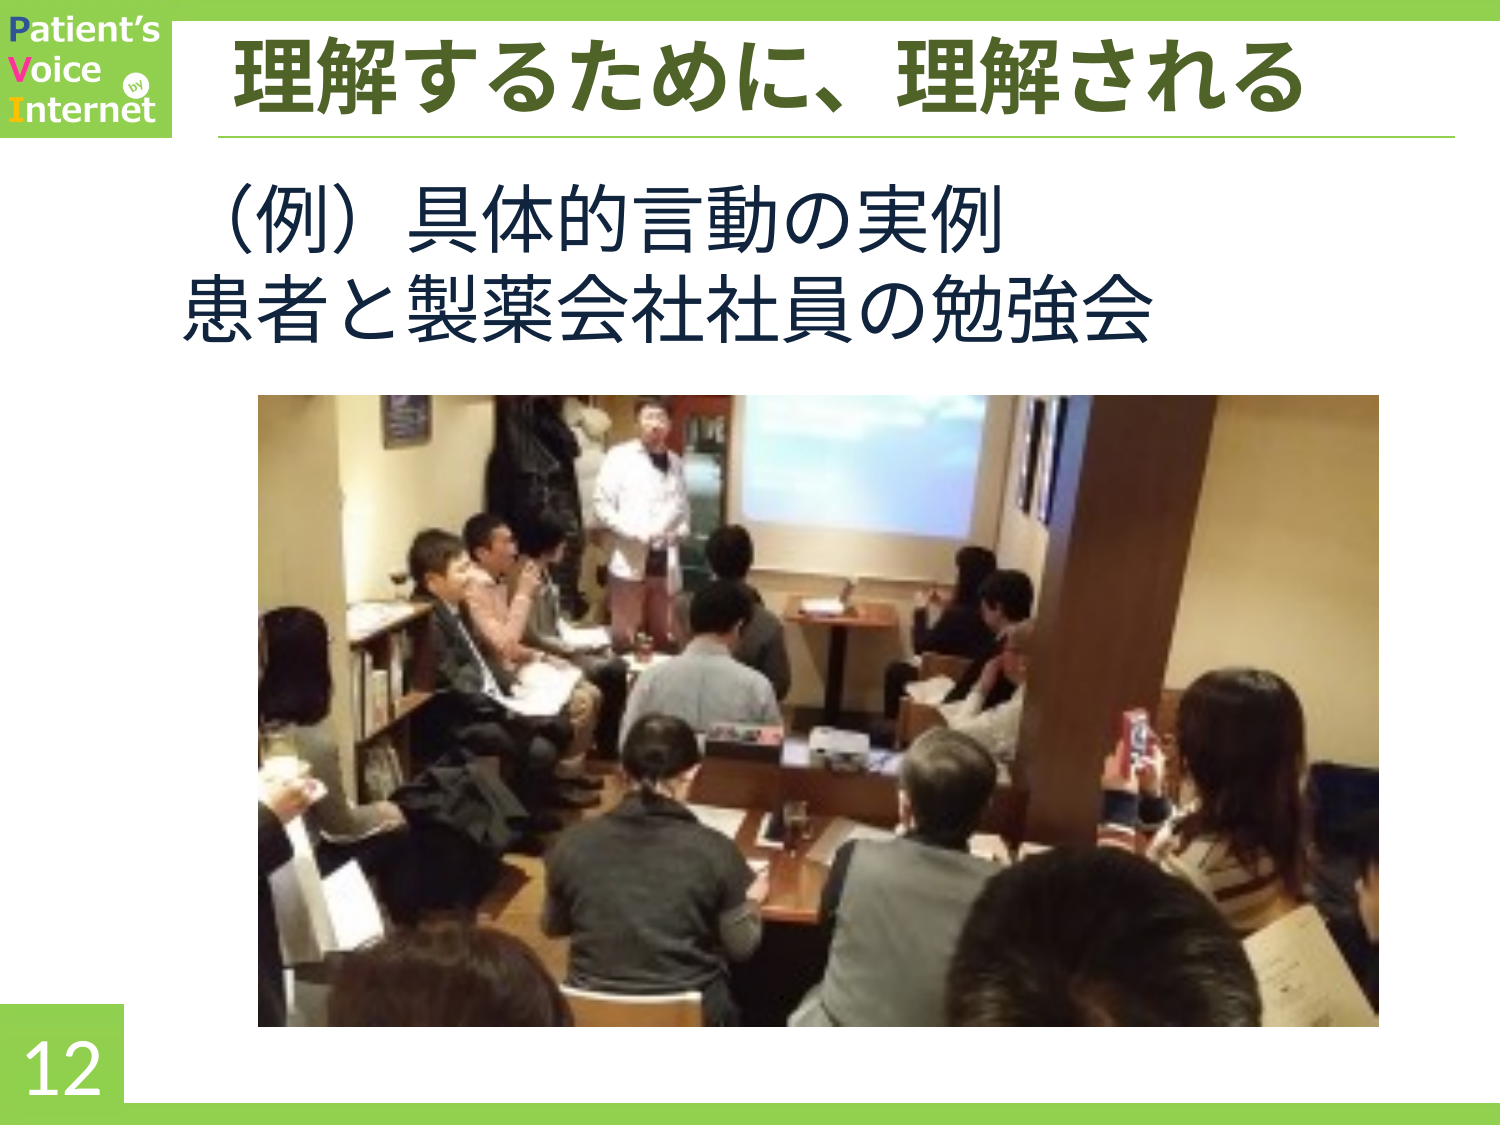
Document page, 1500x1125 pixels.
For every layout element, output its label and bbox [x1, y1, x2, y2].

text_box [0, 0, 1500, 1125]
picture [258, 394, 1379, 1027]
